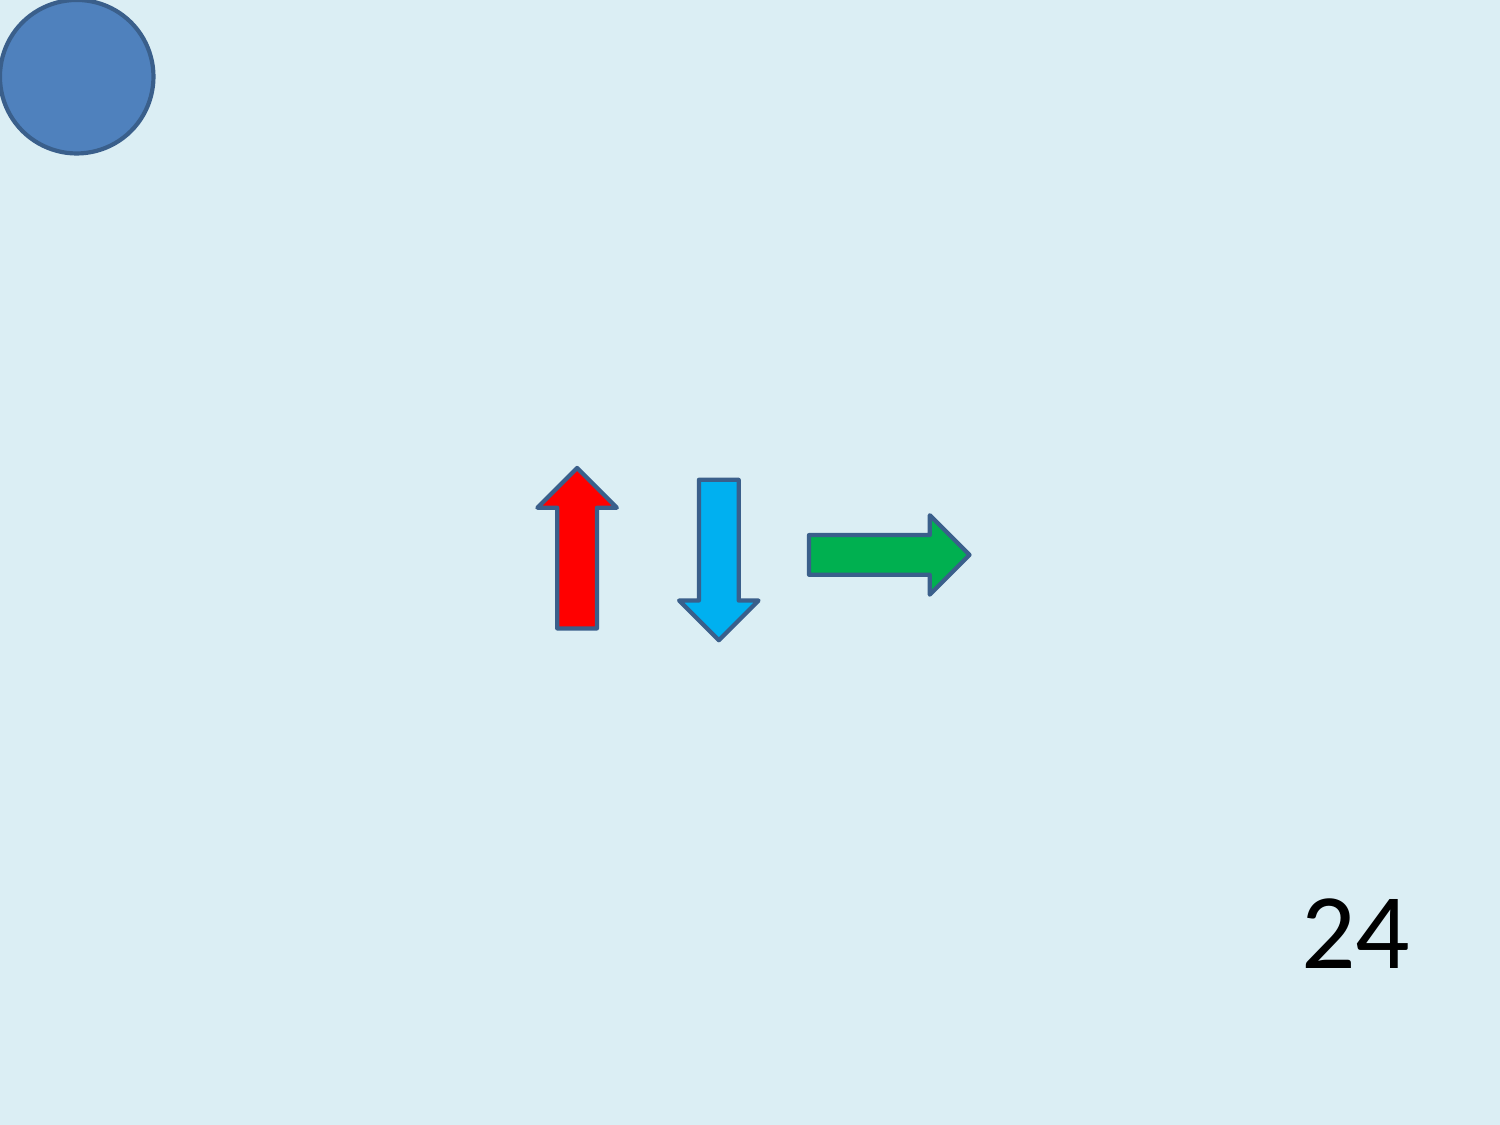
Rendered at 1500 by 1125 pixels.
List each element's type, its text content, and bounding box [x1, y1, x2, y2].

list 24 [75, 262, 1425, 1005]
text_box [0, 0, 156, 156]
text_box [535, 465, 619, 631]
text_box [806, 513, 972, 597]
text_box [677, 477, 761, 643]
